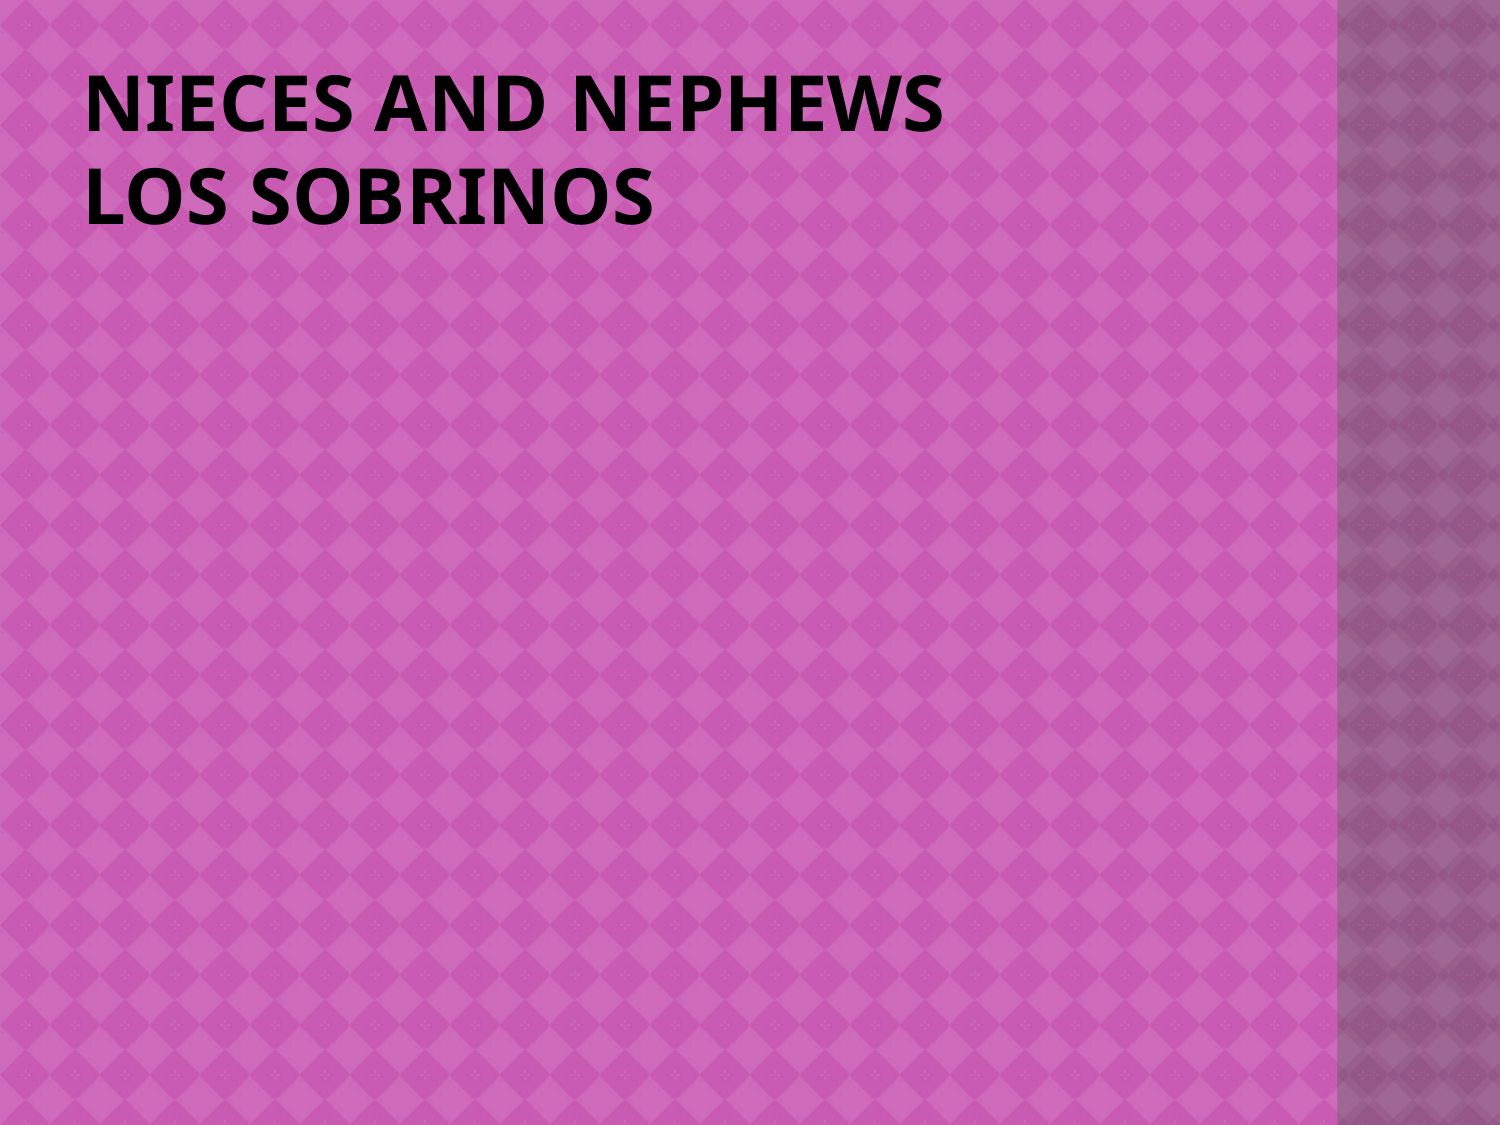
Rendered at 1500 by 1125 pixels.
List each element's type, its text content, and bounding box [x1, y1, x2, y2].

title Nieces and nephews los sobrinos [75, 52, 1263, 240]
